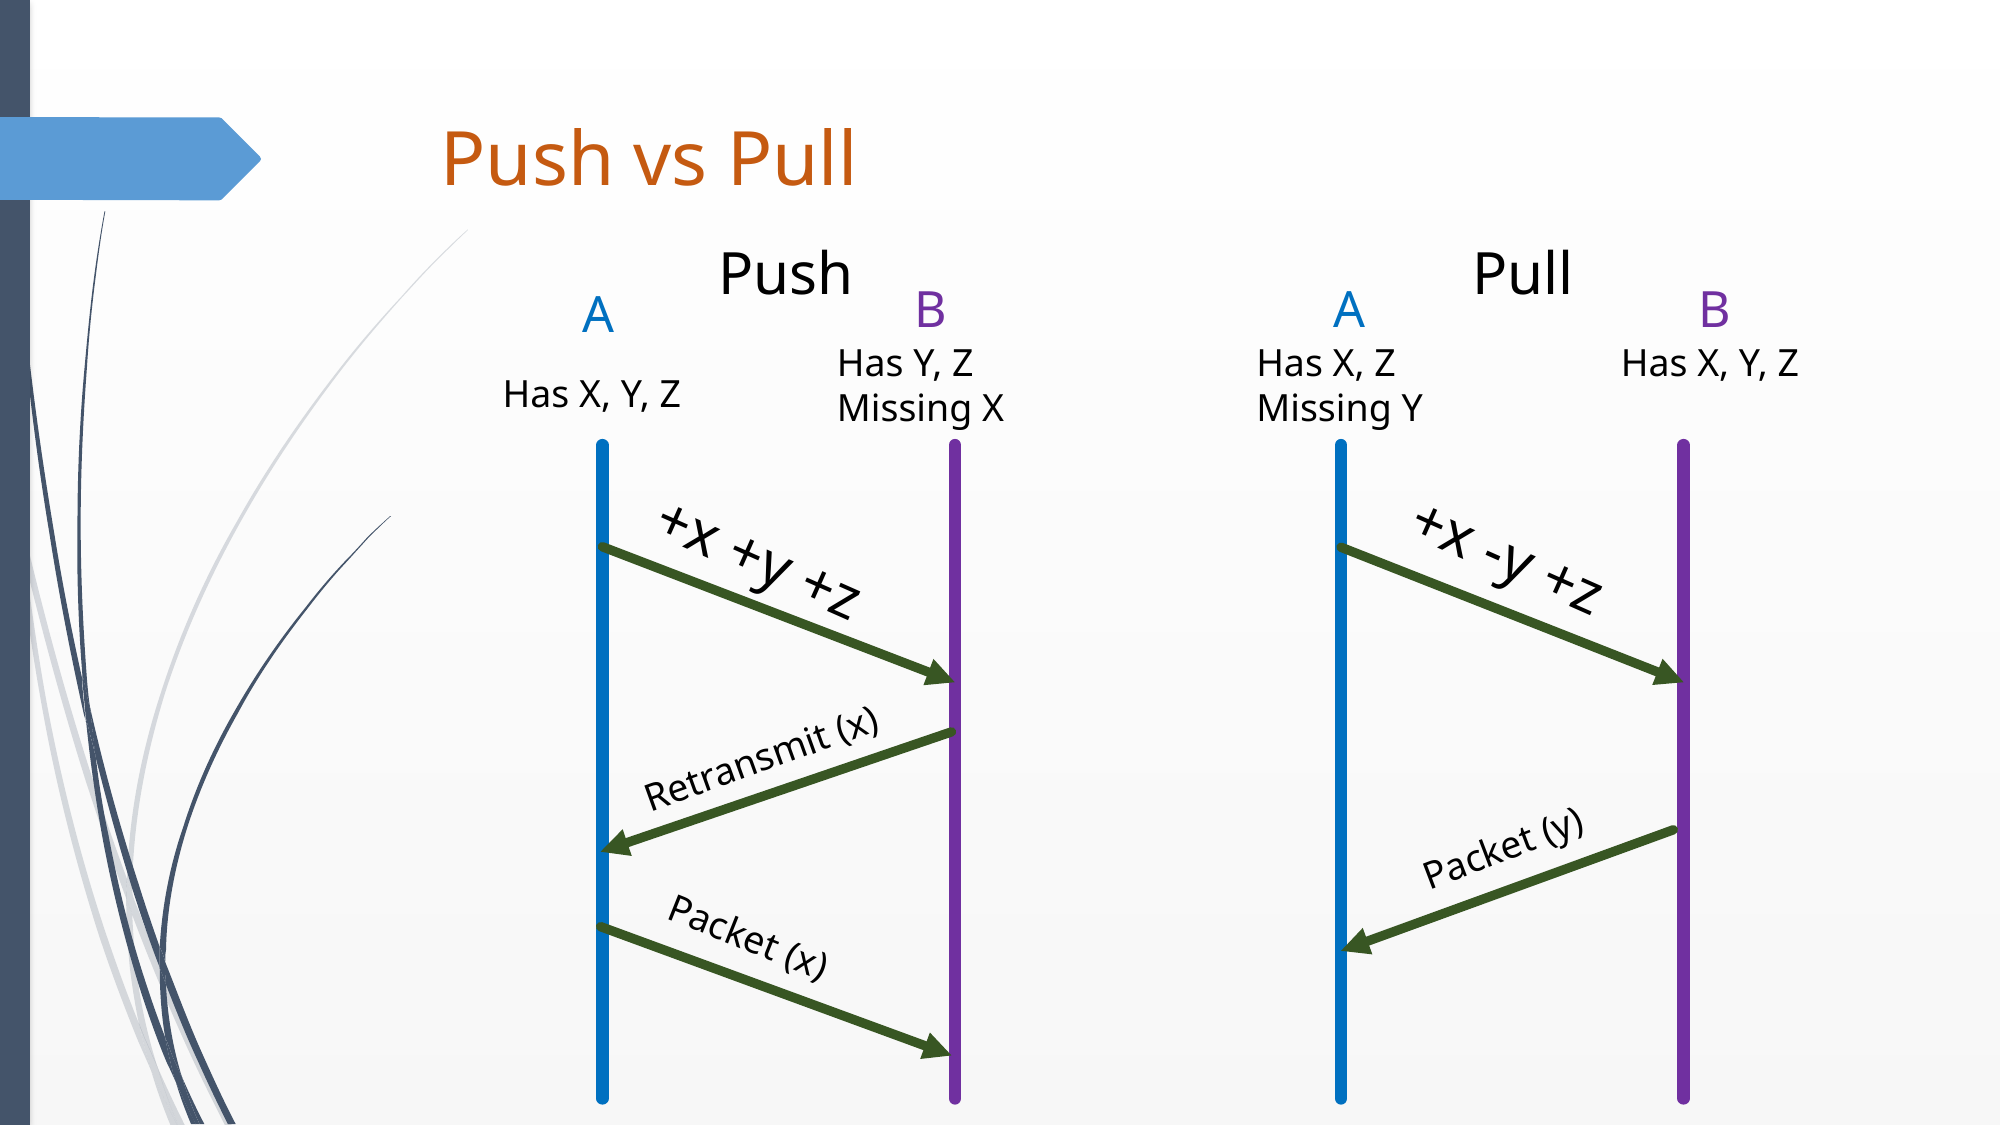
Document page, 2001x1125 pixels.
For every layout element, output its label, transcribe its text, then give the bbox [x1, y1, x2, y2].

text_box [600, 731, 952, 852]
text_box +x +y +z [630, 467, 840, 545]
text_box B [1683, 270, 1751, 331]
text_box A [567, 275, 634, 350]
text_box B [899, 270, 967, 331]
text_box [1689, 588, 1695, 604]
text_box Push [703, 228, 869, 314]
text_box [1340, 829, 1674, 951]
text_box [1340, 547, 1684, 683]
text_box Pull [1457, 229, 1589, 314]
text_box A [1318, 270, 1386, 331]
text_box Has X, Y, Z [488, 362, 713, 423]
text_box Has X, Y, Z [1606, 331, 1832, 391]
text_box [600, 926, 952, 1056]
text_box Retransmit (x) [743, 690, 930, 731]
text_box Packet (y) [1465, 754, 1679, 828]
text_box Has Y, Z Missing X [822, 331, 1048, 437]
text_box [602, 546, 955, 683]
text_box Packet (x) [646, 871, 803, 925]
text_box Has X, Z Missing Y [1241, 331, 1467, 437]
title Push vs Pull [425, 102, 1888, 313]
text_box +x -y +z [1385, 468, 1595, 546]
